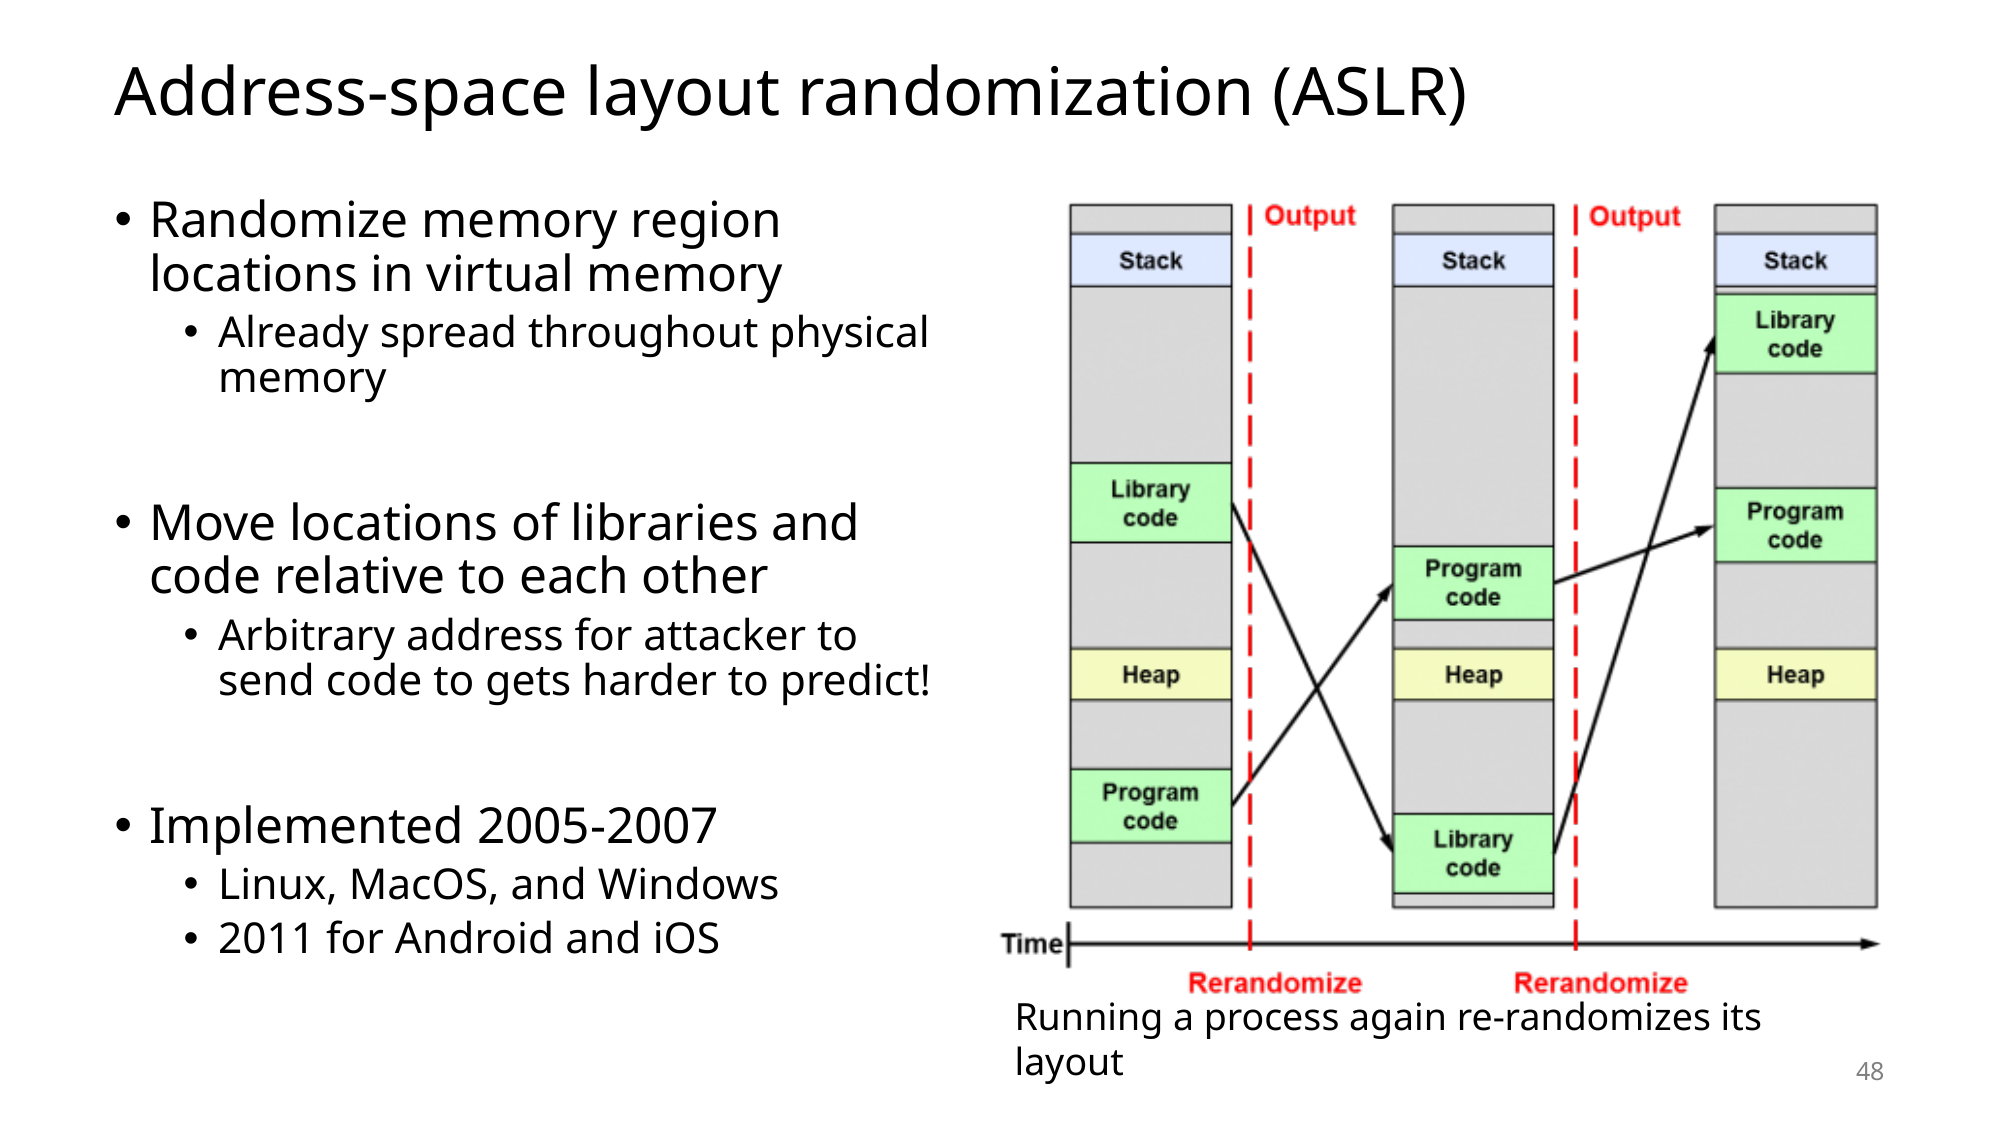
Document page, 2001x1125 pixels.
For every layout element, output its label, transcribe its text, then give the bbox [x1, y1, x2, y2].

slide_number 48 [1749, 1042, 1900, 1103]
picture [983, 191, 1900, 1017]
text_box Running a process again re-randomizes its layout [999, 1017, 1844, 1091]
list Randomize memory region locations in virtual memory Already spread throughout physical memory Move locations of libraries and code relative to each other Arbitrary address for attacker to send code to gets harder to predict! Implemented 2005-2007 Linux, MacOS, and Windows 2011 for Android and iOS [99, 187, 948, 1013]
title Address-space layout randomization (ASLR) [99, 37, 1900, 150]
